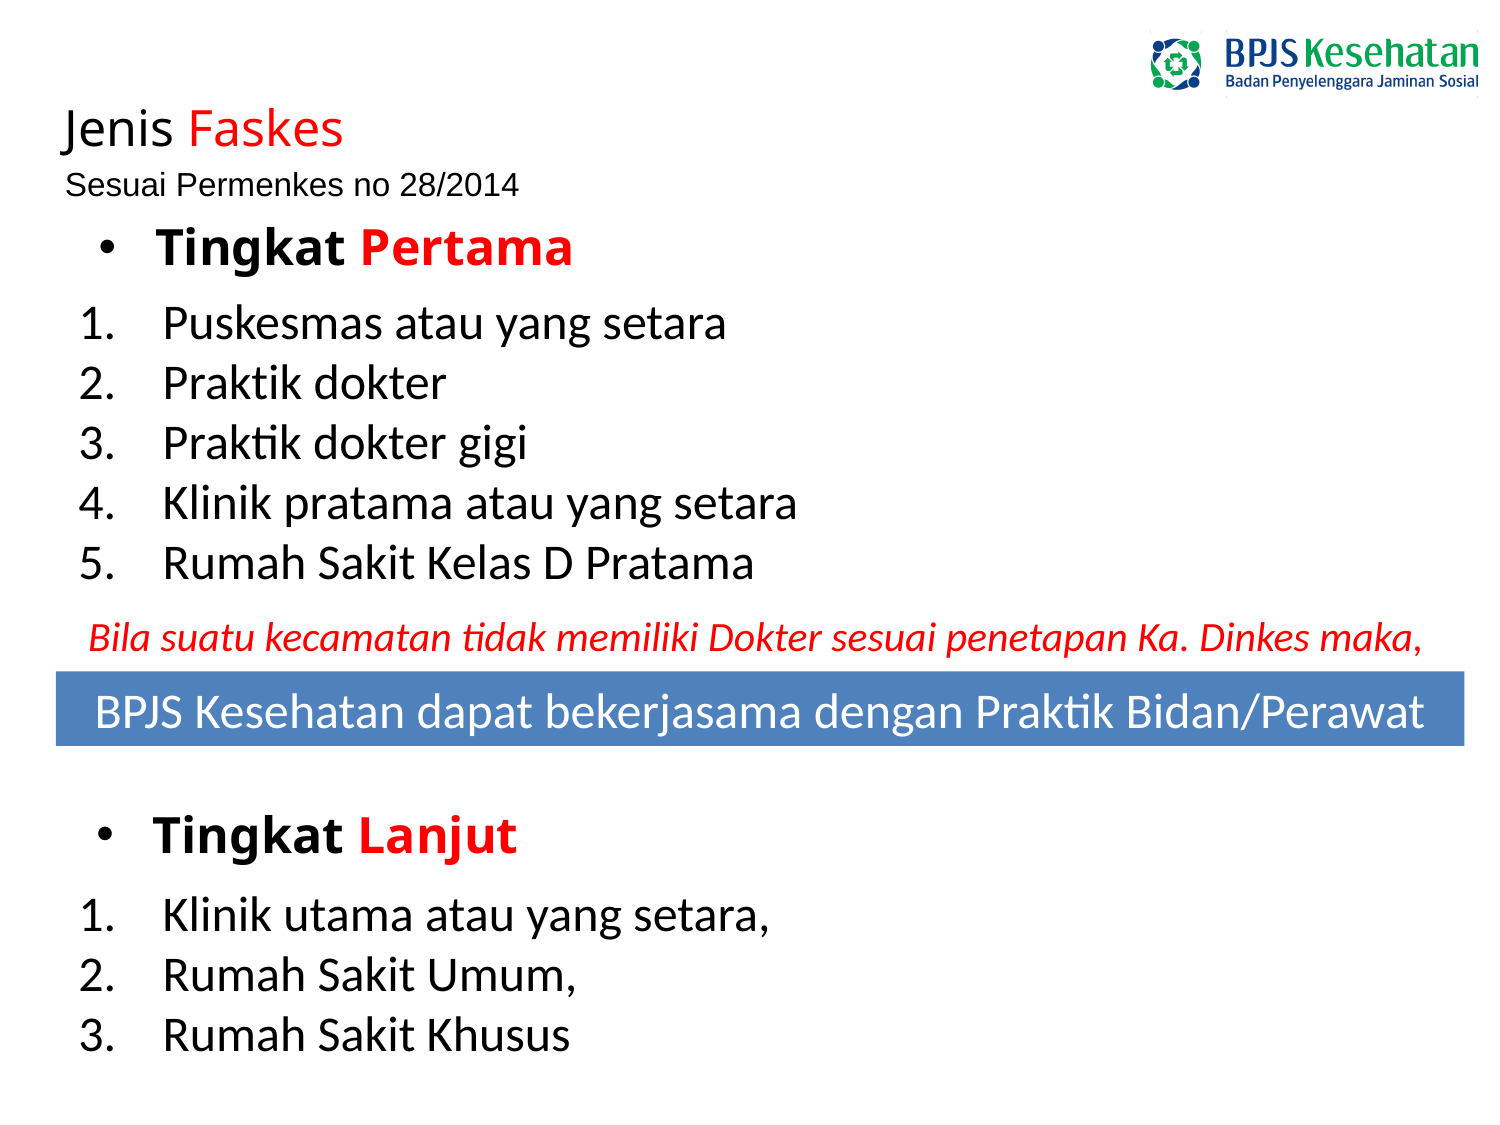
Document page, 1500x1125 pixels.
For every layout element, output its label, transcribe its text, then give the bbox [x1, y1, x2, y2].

text_box Jenis Faskes [49, 89, 1413, 225]
text_box Tingkat Lanjut [81, 796, 534, 872]
text_box Sesuai Permenkes no 28/2014 [49, 157, 1025, 209]
text_box BPJS Kesehatan dapat bekerjasama dengan Praktik Bidan/Perawat [55, 671, 1465, 746]
text_box Tingkat Pertama [84, 208, 590, 284]
text_box Bila suatu kecamatan tidak memiliki Dokter sesuai penetapan Ka. Dinkes maka, [63, 602, 1459, 668]
text_box Klinik utama atau yang setara, Rumah Sakit Umum, Rumah Sakit Khusus [63, 874, 814, 1069]
picture [1145, 30, 1480, 98]
text_box Puskesmas atau yang setara Praktik dokter Praktik dokter gigi Klinik pratama atau yang setara Rumah Sakit Kelas D Pratama [63, 281, 1459, 597]
